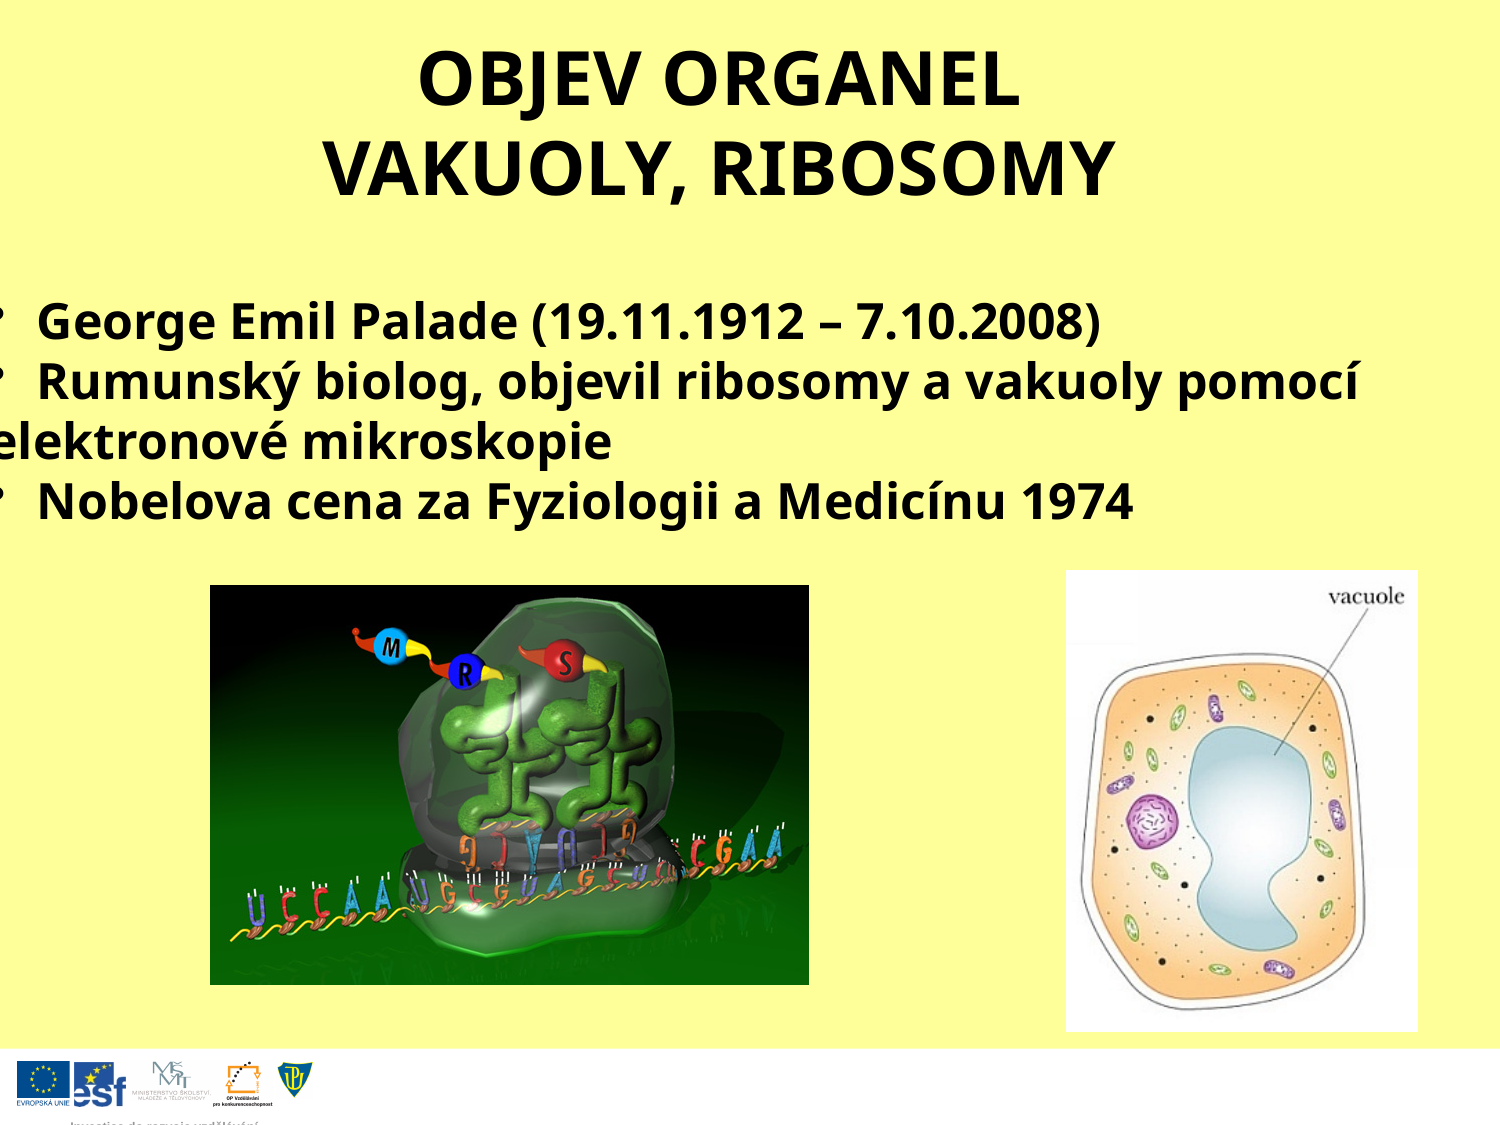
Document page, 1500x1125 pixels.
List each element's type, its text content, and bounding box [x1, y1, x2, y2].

picture [74, 1062, 126, 1107]
text_box OBJEV ORGANEL VAKUOLY, RIBOSOMY [307, 23, 1132, 219]
picture [210, 585, 809, 985]
picture [1065, 570, 1419, 1032]
text_box George Emil Palade (19.11.1912 – 7.10.2008) Rumunský biolog, objevil ribosomy a vakuoly pomocí elektronové mikroskopie Nobelova cena za Fyziologii a Medicínu 1974 [0, 222, 1376, 538]
